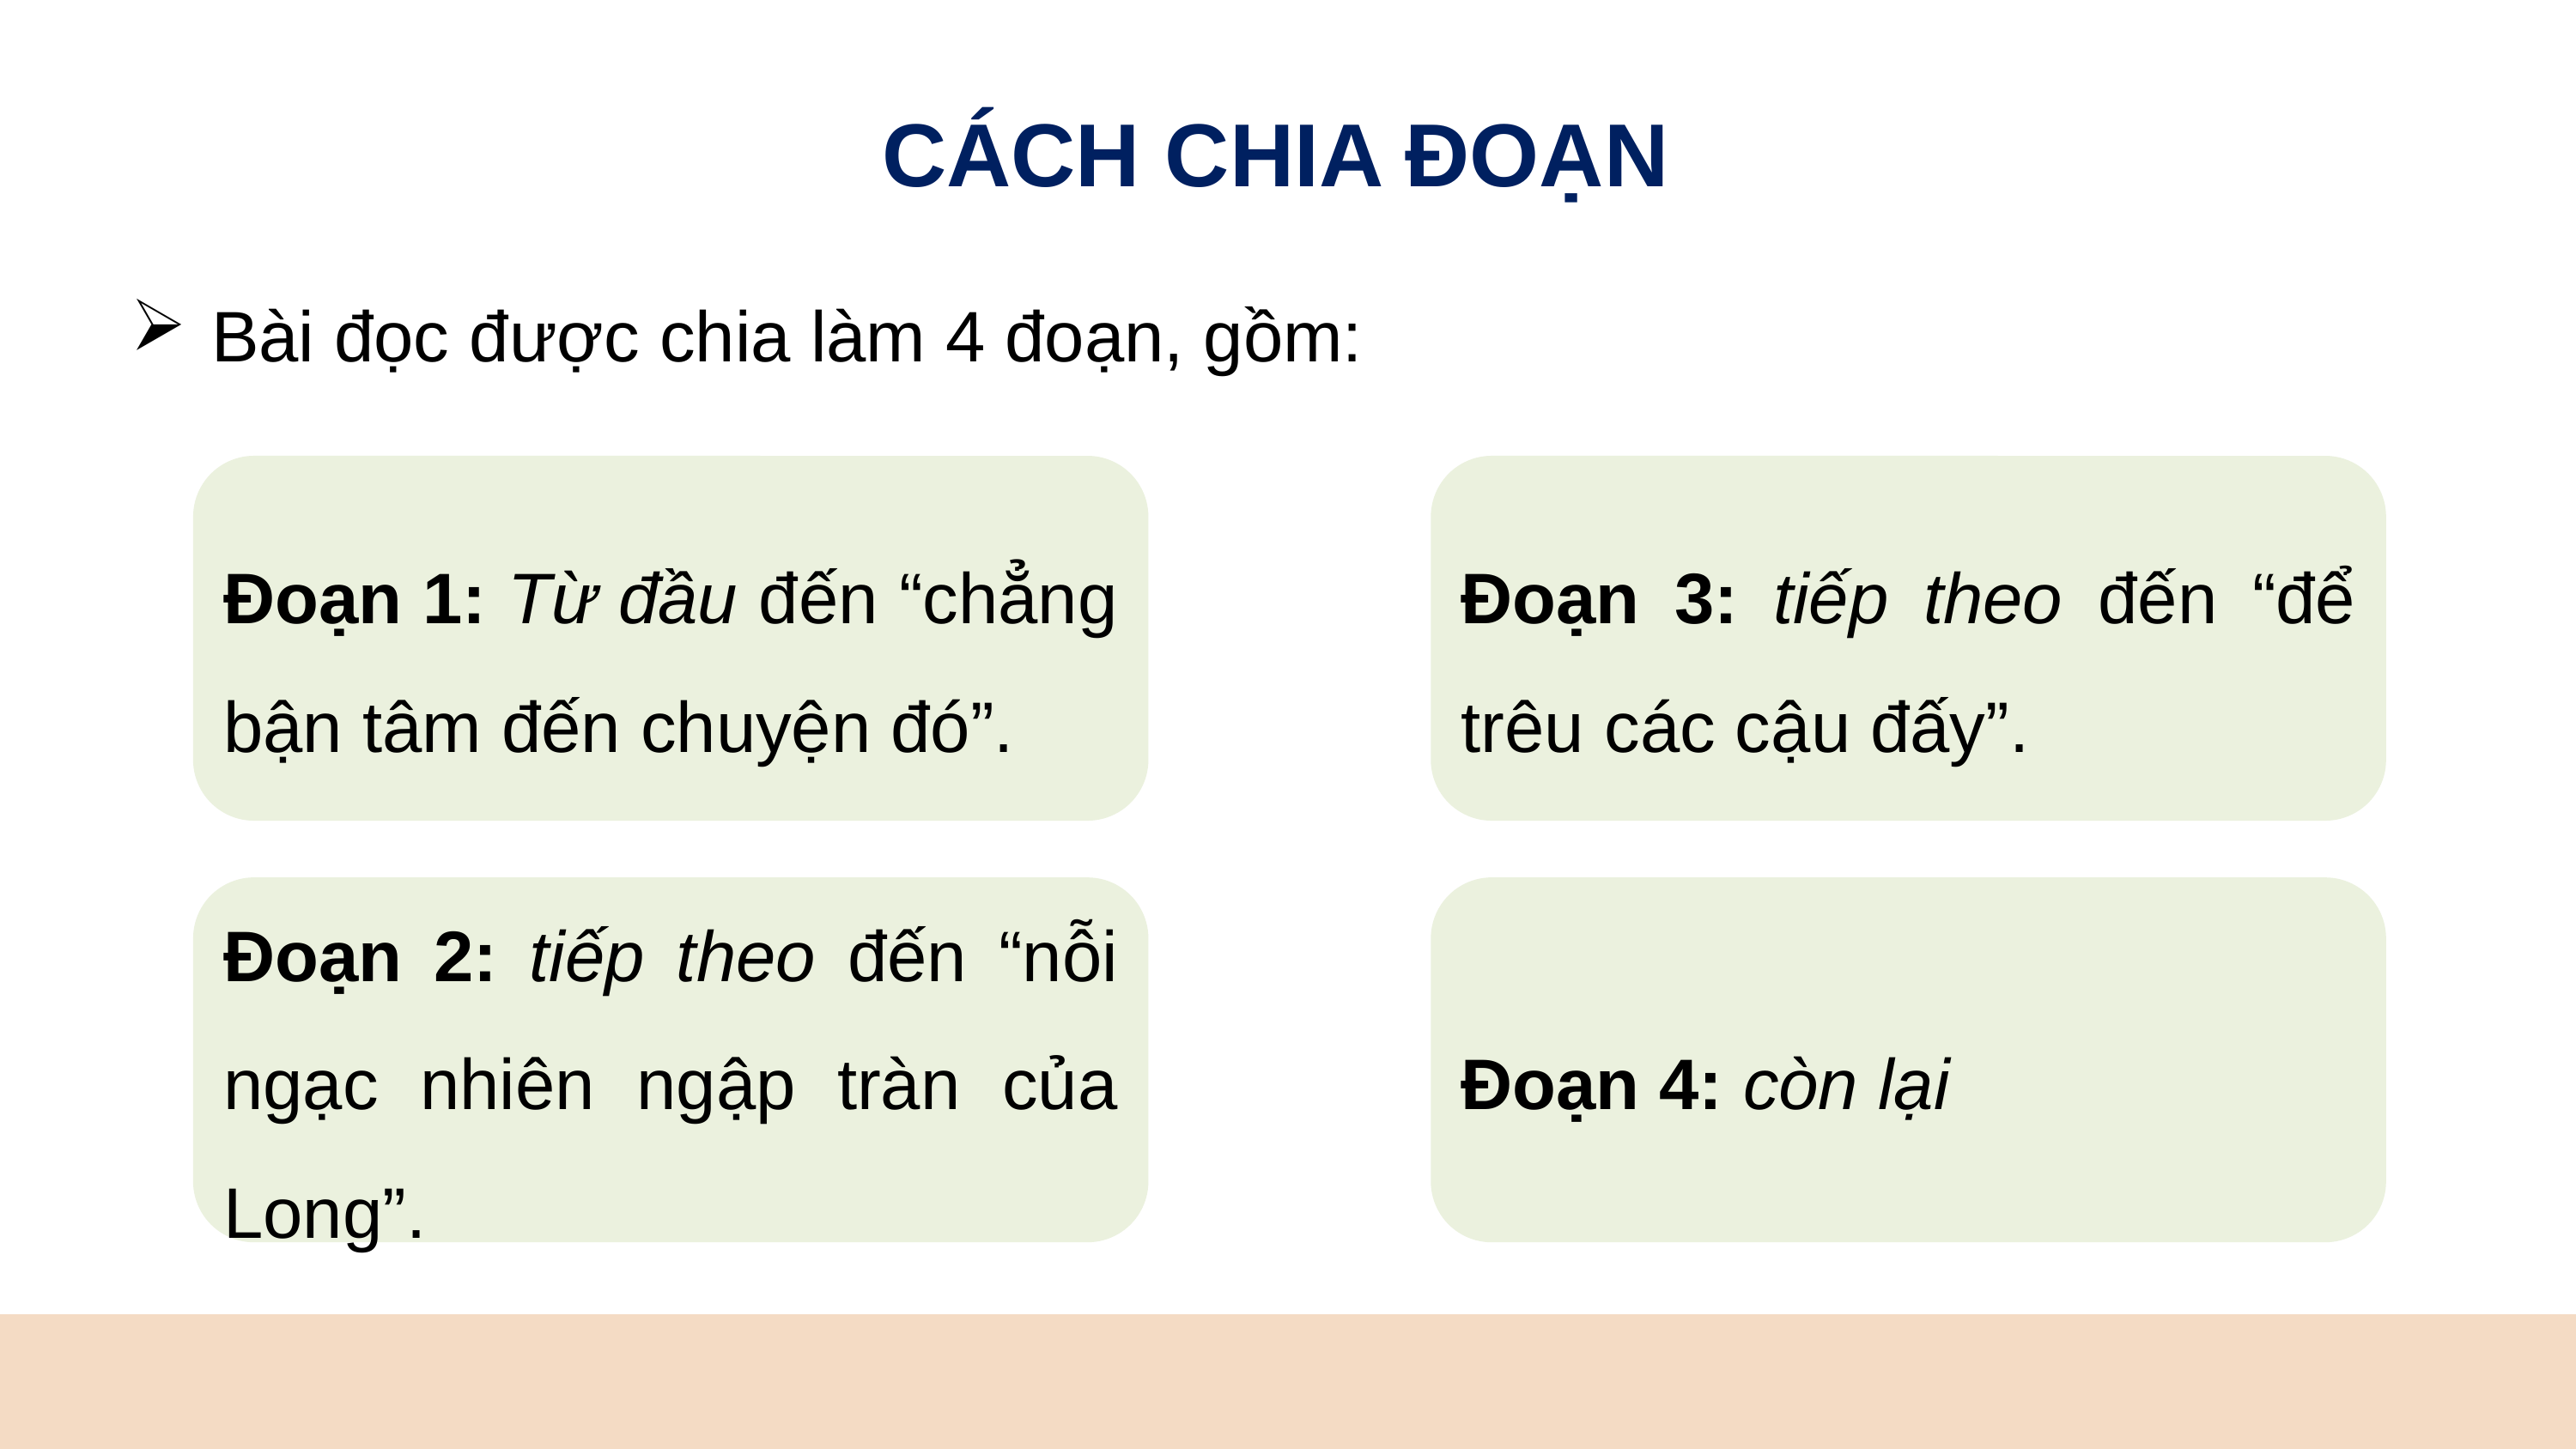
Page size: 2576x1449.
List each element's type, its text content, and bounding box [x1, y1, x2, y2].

text_box Đoạn 4: còn lại [1429, 876, 2388, 1245]
text_box CÁCH CHIA ĐOẠN [638, 91, 1938, 211]
text_box [0, 1313, 2576, 1449]
text_box Bài đọc được chia làm 4 đoạn, gồm: [118, 284, 1524, 383]
text_box Đoạn 1: Từ đầu đến “chẳng bận tâm đến chuyện đó”. [191, 453, 1151, 823]
text_box Đoạn 2: tiếp theo đến “nỗi ngạc nhiên ngập tràn của Long”. [191, 876, 1151, 1245]
text_box Đoạn 3: tiếp theo đến “để trêu các cậu đấy”. [1429, 453, 2388, 823]
